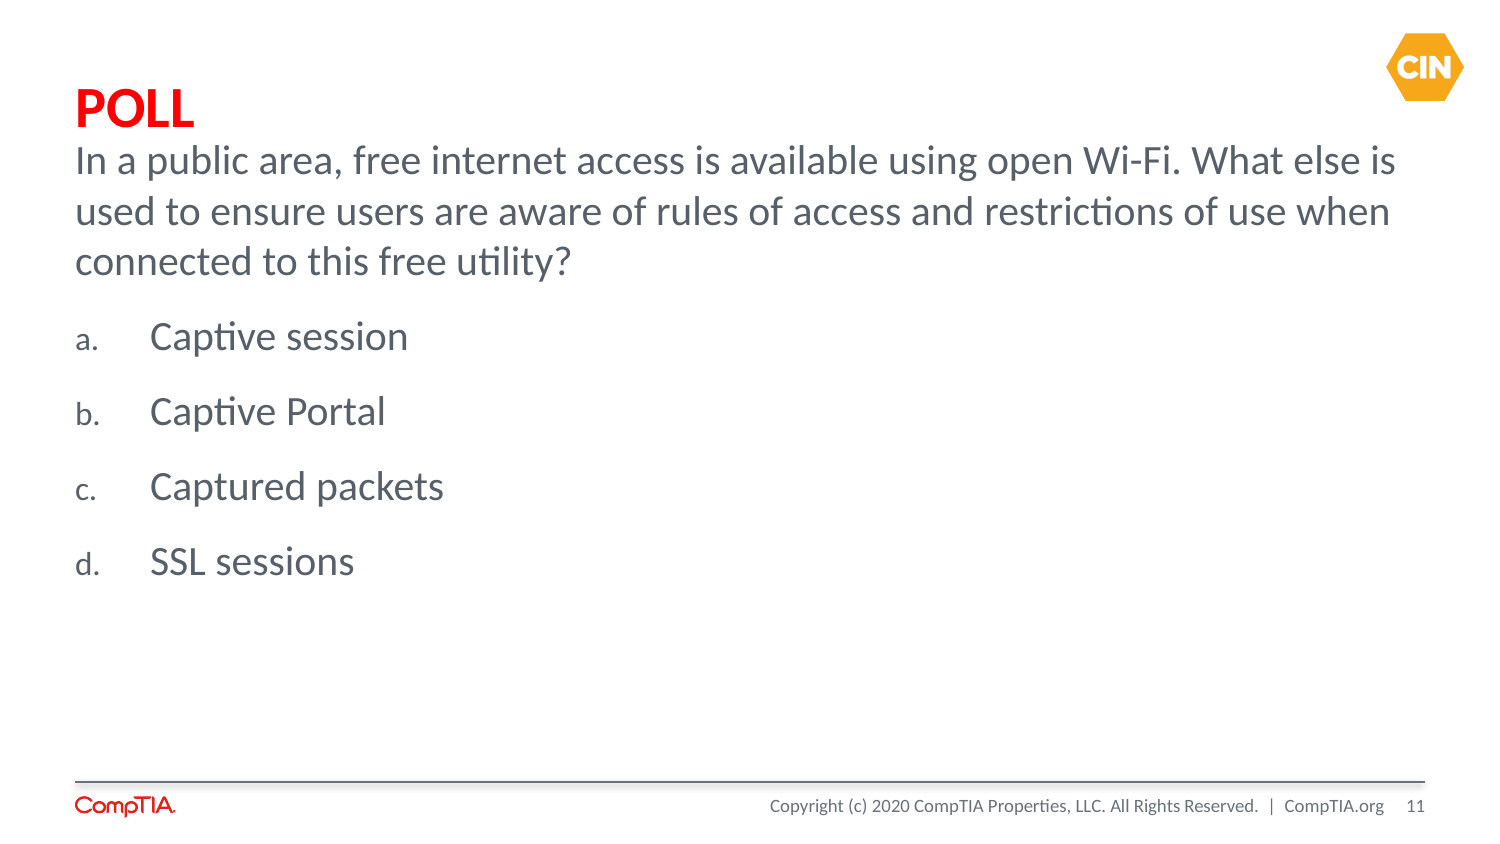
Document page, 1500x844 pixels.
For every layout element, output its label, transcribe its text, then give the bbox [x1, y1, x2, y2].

picture [1373, 16, 1477, 120]
slide_number 11 [1384, 782, 1425, 827]
list In a public area, free internet access is available using open Wi-Fi. What else is used to ensure users are aware of rules of access and restrictions of use when connected to this free utility? Captive session Captive Portal Captured packets SSL sessions [75, 125, 1425, 757]
title POLL [75, 33, 1425, 125]
